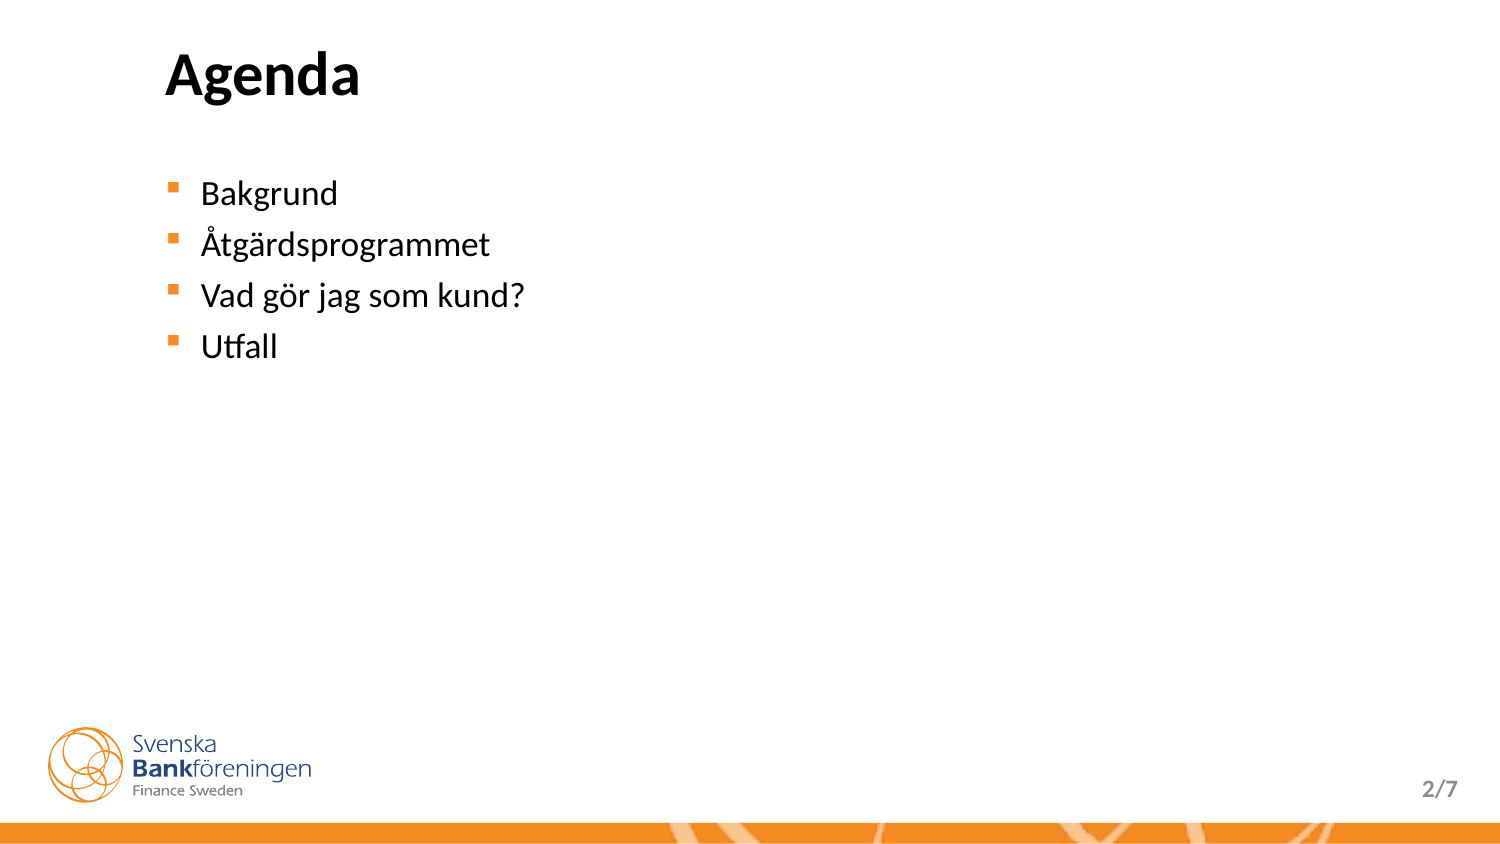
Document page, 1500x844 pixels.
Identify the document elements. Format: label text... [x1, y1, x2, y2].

list Bakgrund Åtgärdsprogrammet Vad gör jag som kund? Utfall [165, 175, 1423, 688]
picture [646, 822, 1367, 844]
title Agenda [165, 41, 1423, 155]
slide_number 2/7 [1329, 757, 1459, 803]
